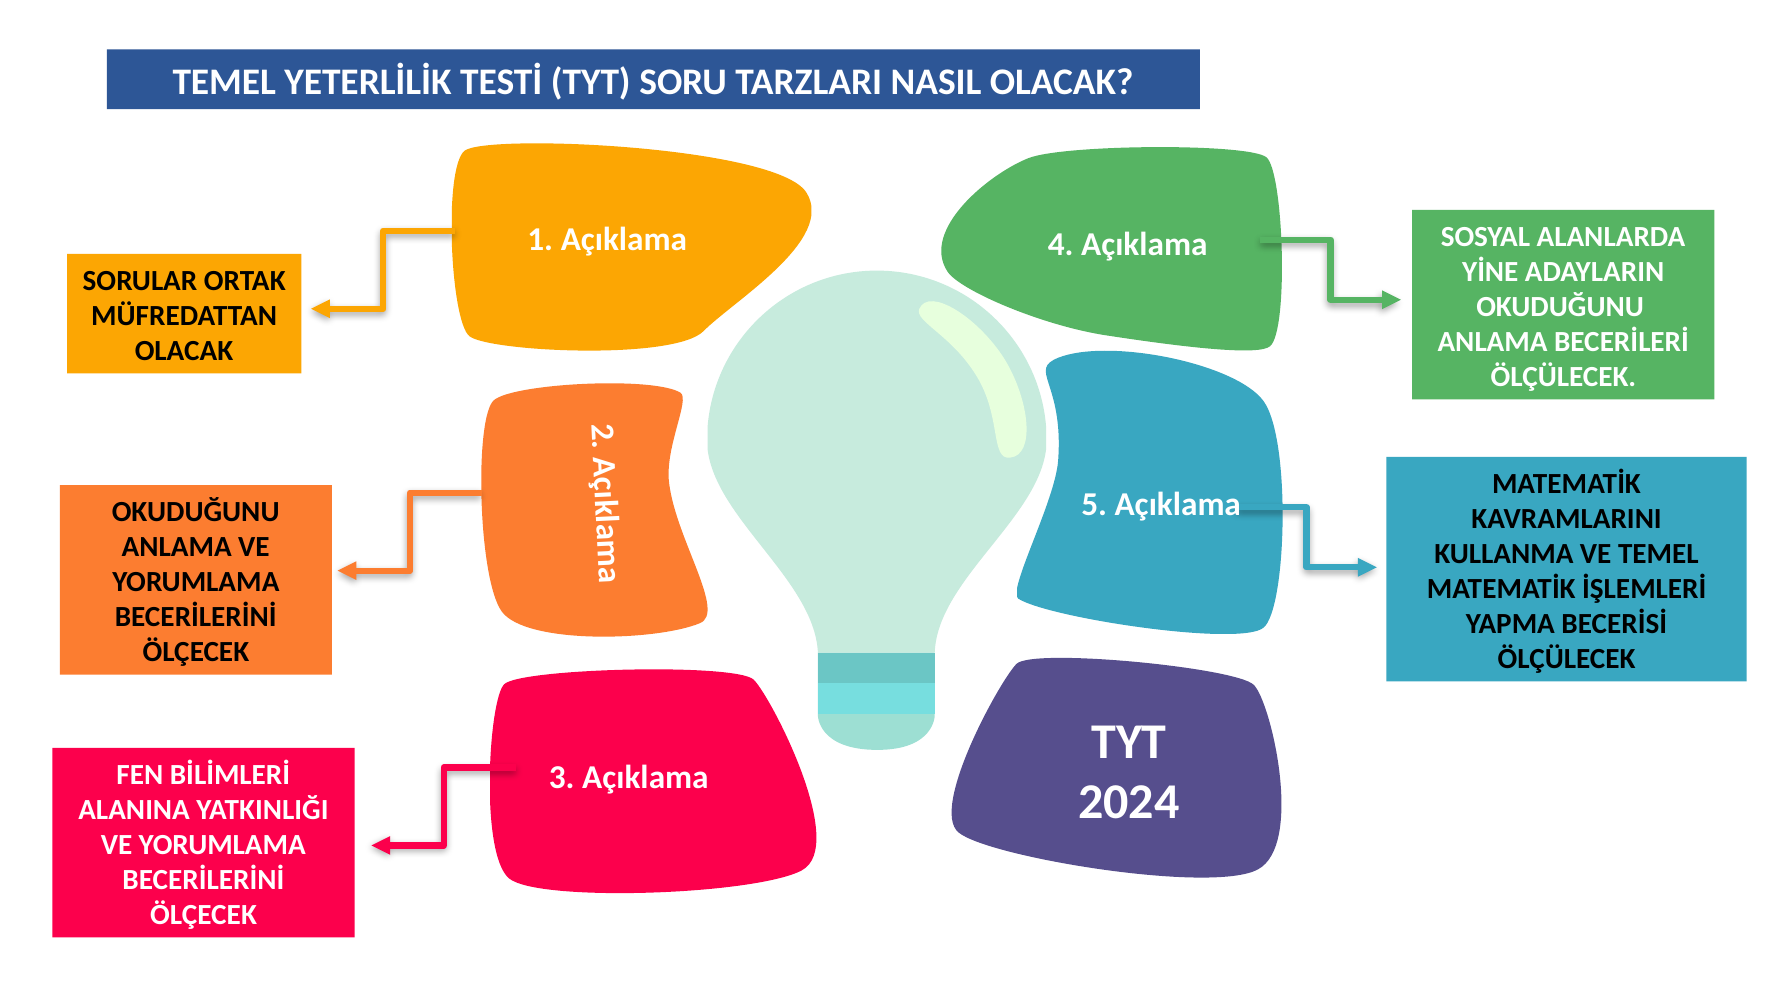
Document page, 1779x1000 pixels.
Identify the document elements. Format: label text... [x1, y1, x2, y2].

text_box TEMEL YETERLİLİK TESTİ (TYT) SORU TARZLARI NASIL OLACAK? [106, 49, 1200, 110]
text_box MATEMATİK KAVRAMLARINI KULLANMA VE TEMEL MATEMATİK İŞLEMLERİ YAPMA BECERİSİ ÖLÇÜLECEK [1386, 456, 1747, 682]
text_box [371, 767, 517, 846]
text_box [1235, 507, 1378, 568]
text_box FEN BİLİMLERİ ALANINA YATKINLIĞI VE YORUMLAMA BECERİLERİNİ ÖLÇECEK [52, 747, 355, 938]
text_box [1259, 239, 1402, 300]
picture [451, 142, 1283, 894]
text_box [337, 492, 483, 571]
text_box SOSYAL ALANLARDA YİNE ADAYLARIN OKUDUĞUNU ANLAMA BECERİLERİ ÖLÇÜLECEK. [1412, 209, 1715, 400]
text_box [310, 230, 456, 309]
text_box SORULAR ORTAK MÜFREDATTAN OLACAK [67, 253, 302, 374]
text_box OKUDUĞUNU ANLAMA VE YORUMLAMA BECERİLERİNİ ÖLÇECEK [59, 485, 332, 675]
